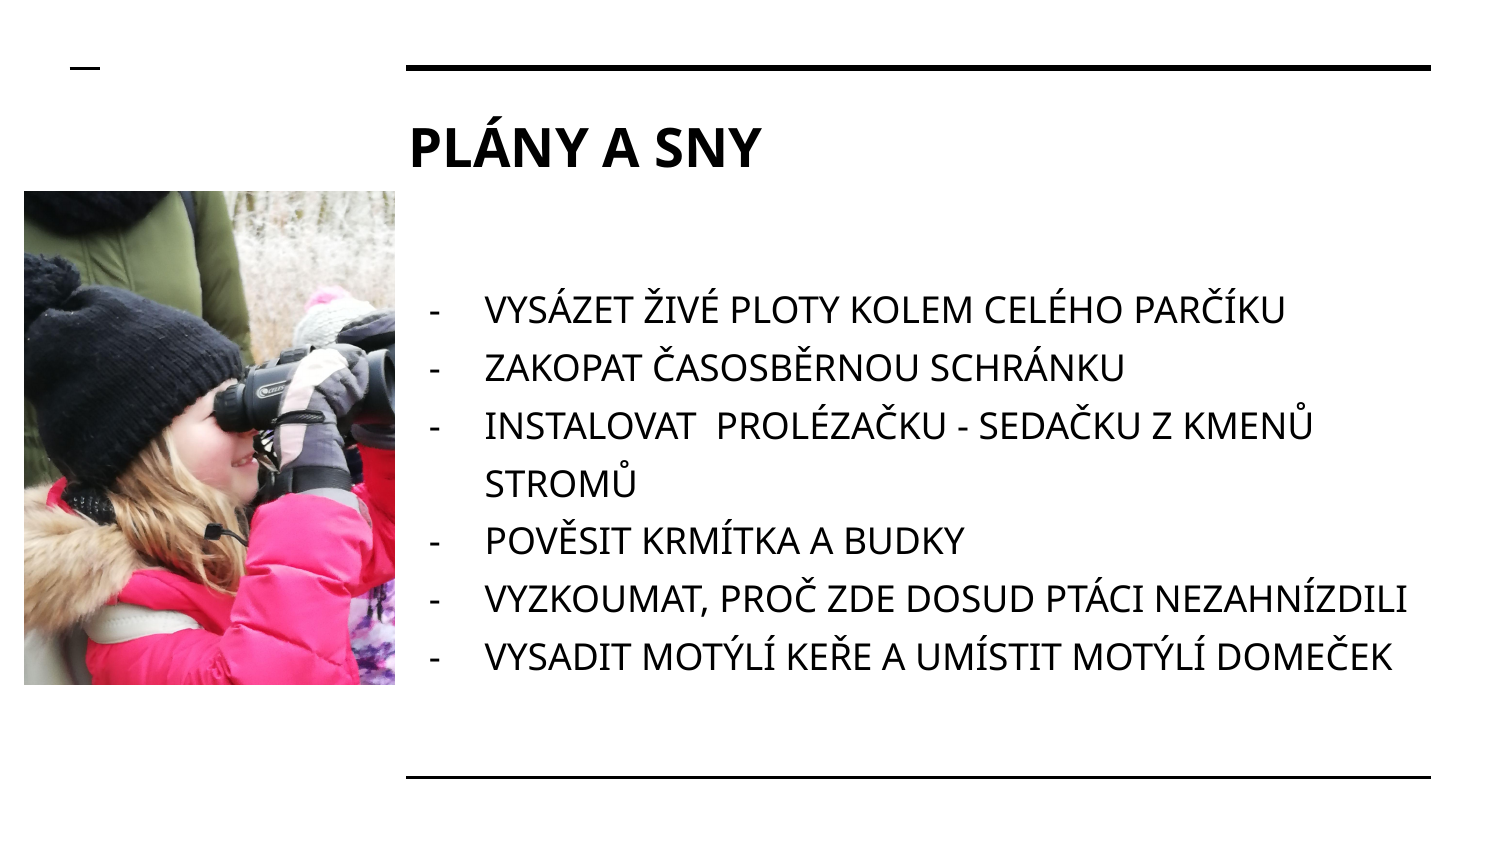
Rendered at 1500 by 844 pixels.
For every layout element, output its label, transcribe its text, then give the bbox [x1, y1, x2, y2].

title PLÁNY A SNY [393, 94, 1431, 199]
picture [24, 191, 395, 685]
list VYSÁZET ŽIVÉ PLOTY KOLEM CELÉHO PARČÍKU ZAKOPAT ČASOSBĚRNOU SCHRÁNKU INSTALOVAT PROLÉZAČKU - SEDAČKU Z KMENŮ STROMŮ POVĚSIT KRMÍTKA A BUDKY VYZKOUMAT, PROČ ZDE DOSUD PTÁCI NEZAHNÍZDILI VYSADIT MOTÝLÍ KEŘE A UMÍSTIT MOTÝLÍ DOMEČEK [395, 261, 1433, 755]
